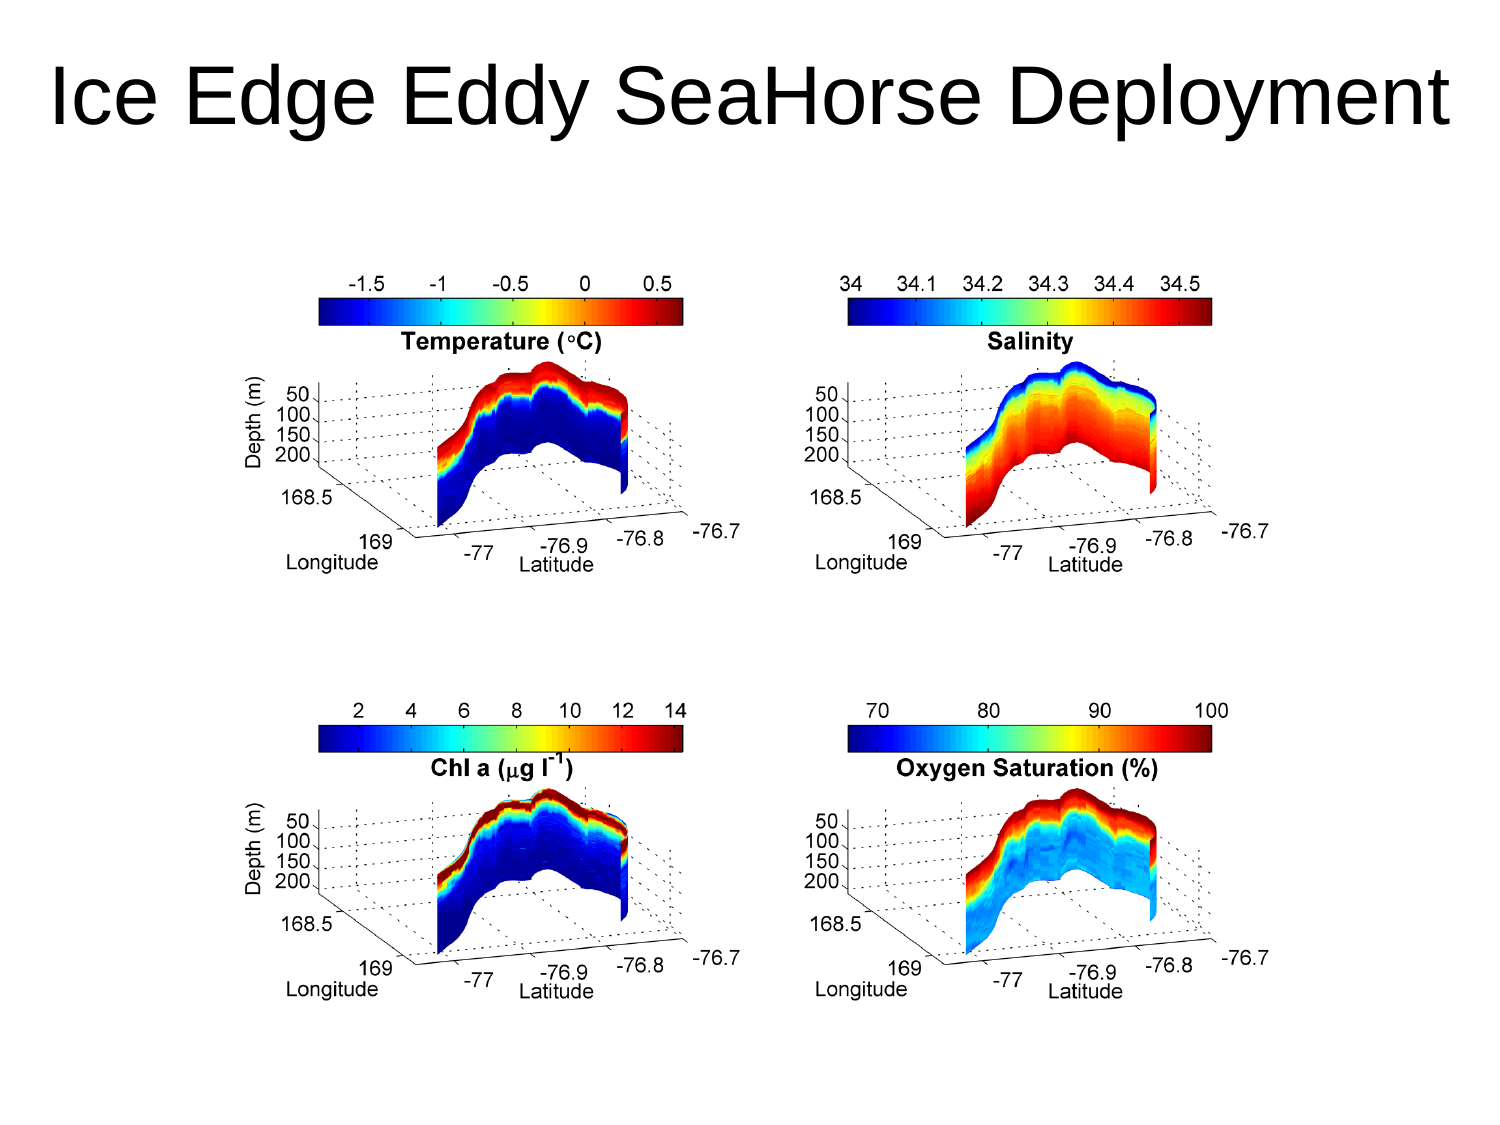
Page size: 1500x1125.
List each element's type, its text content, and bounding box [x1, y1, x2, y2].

title Ice Edge Eddy SeaHorse Deployment [0, 0, 1500, 188]
picture [162, 162, 1363, 1063]
